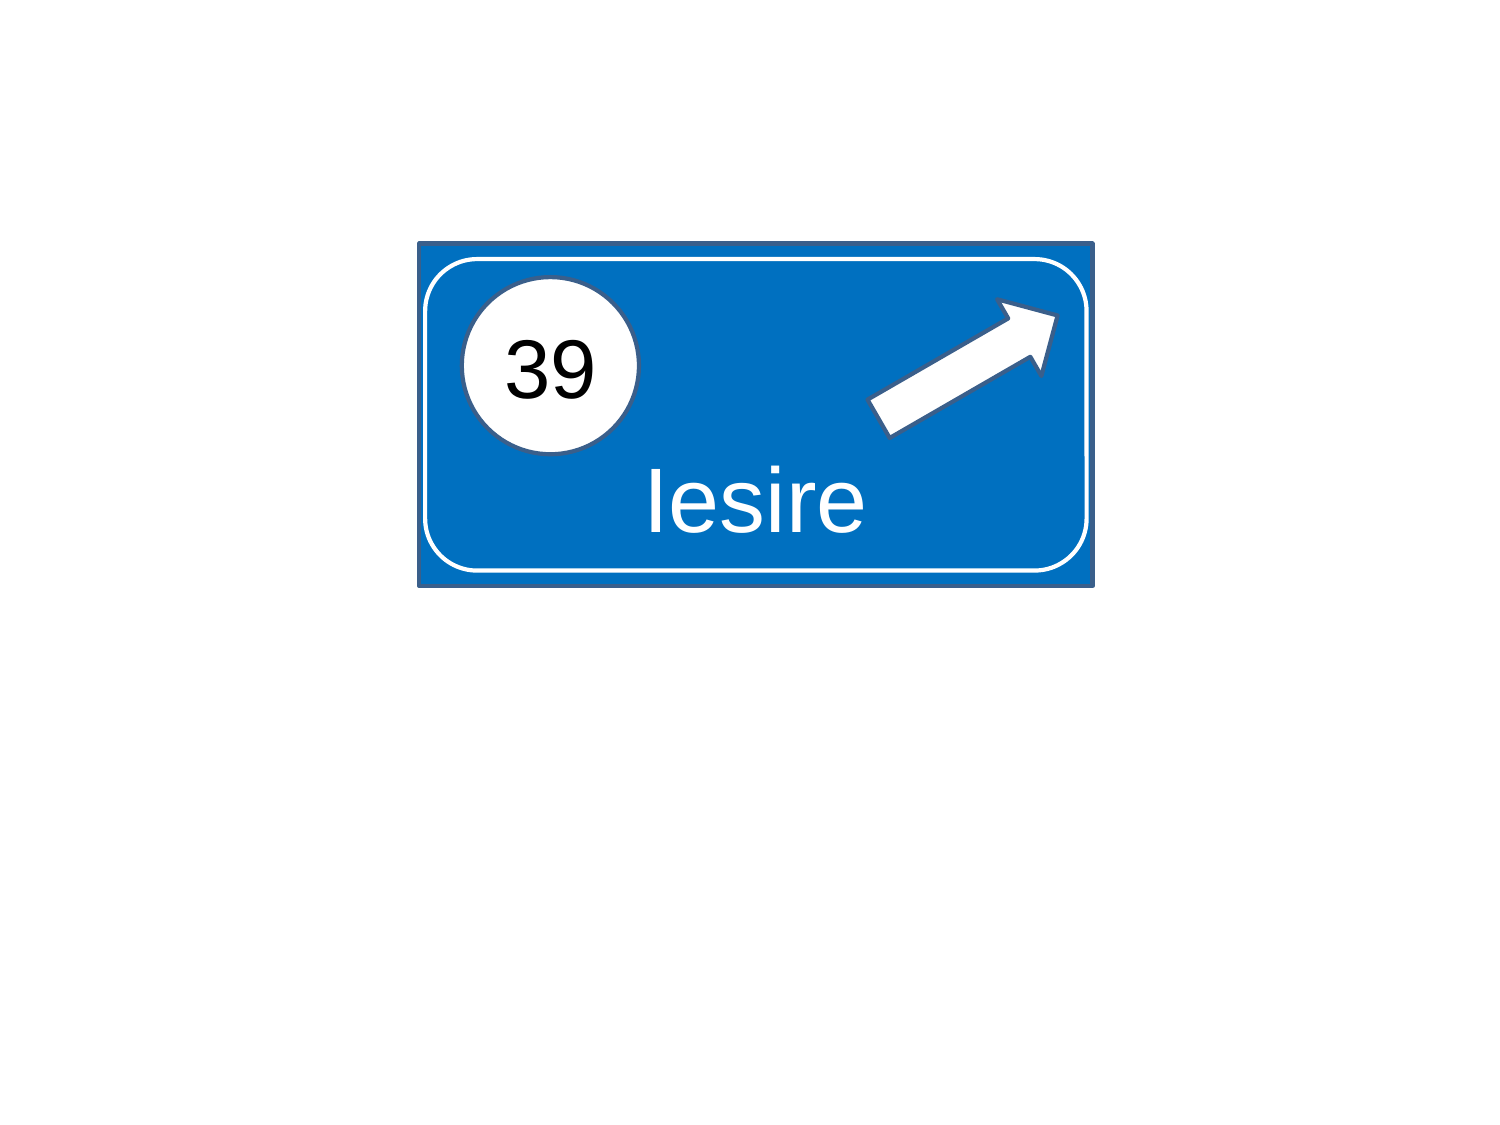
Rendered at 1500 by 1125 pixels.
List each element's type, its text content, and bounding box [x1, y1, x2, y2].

text_box [423, 256, 1089, 573]
text_box Iesire [417, 241, 1095, 588]
